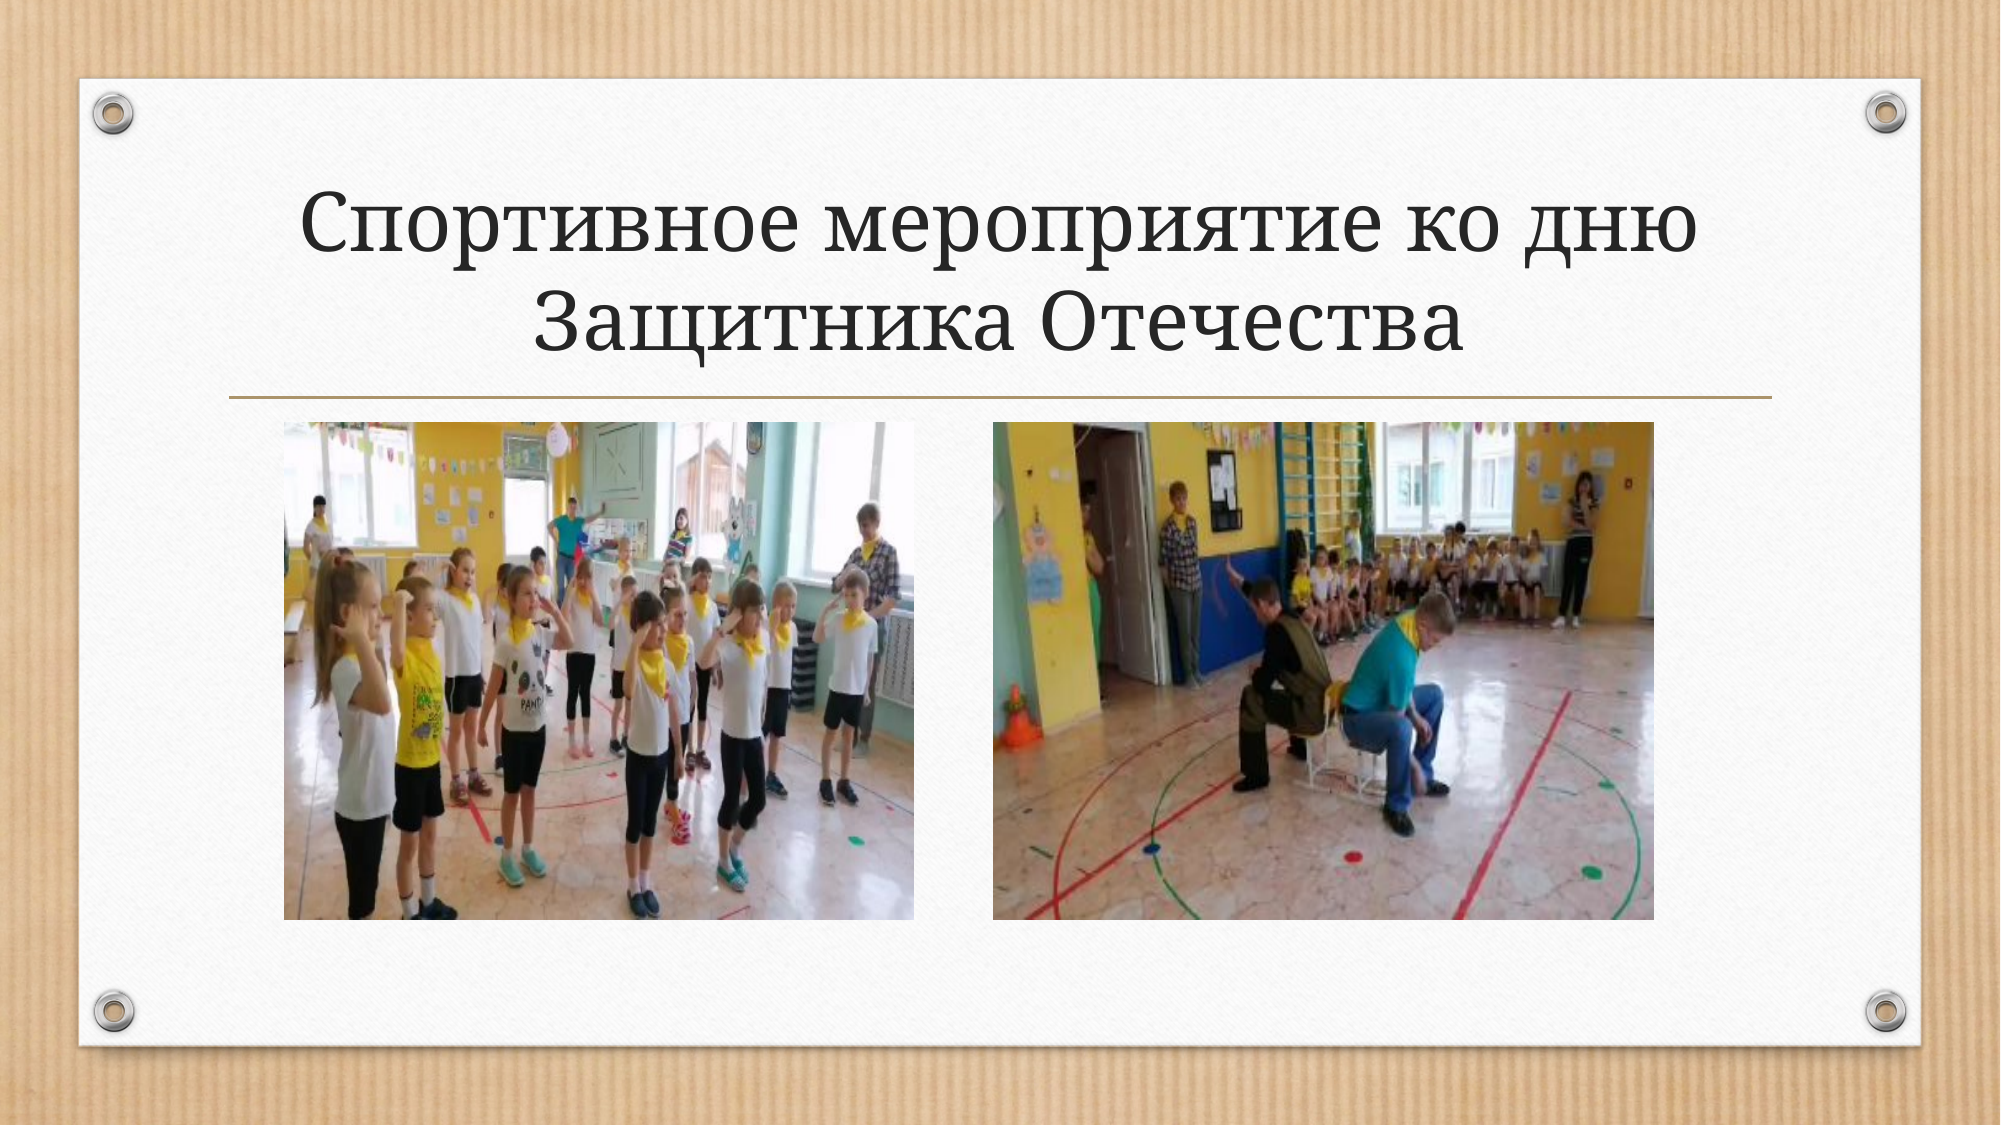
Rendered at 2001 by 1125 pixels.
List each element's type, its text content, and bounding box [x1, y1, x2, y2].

picture [0, 0, 2001, 1125]
title Спортивное мероприятие ко дню Защитника Отечества [212, 161, 1788, 375]
